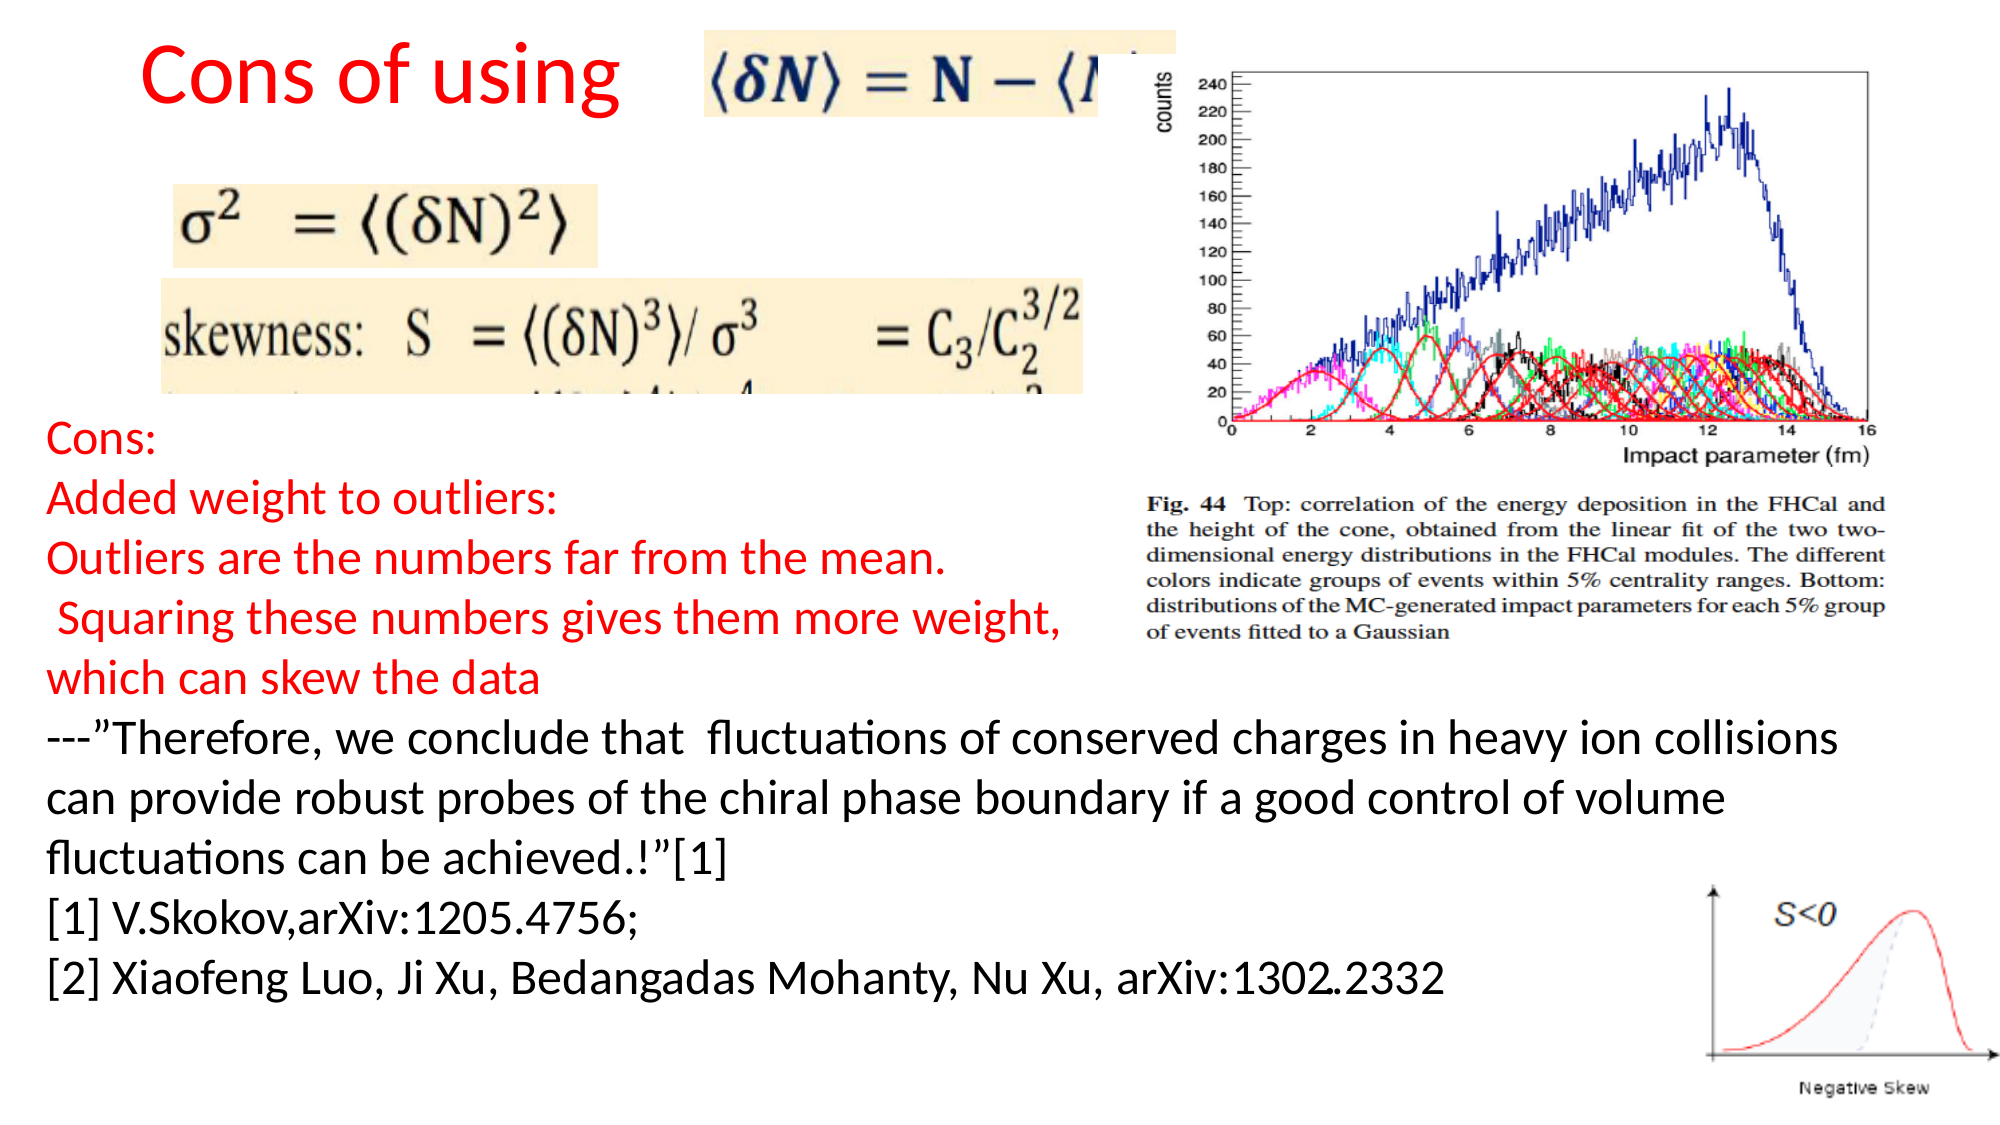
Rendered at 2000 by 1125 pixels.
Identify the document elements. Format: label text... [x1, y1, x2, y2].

picture [172, 184, 599, 269]
picture [160, 278, 1083, 394]
text_box Cons: Added weight to outliers: Outliers are the numbers far from the mean. Squaring these numbers gives them more weight, which can skew the data ---”Therefore, we conclude that fluctuations of conserved charges in heavy ion collisions can provide robust probes of the chiral phase boundary if a good control of volume fluctuations can be achieved.!”[1] [1] V.Skokov,arXiv:1205.4756; [2] Xiaofeng Luo, Ji Xu, Bedangadas Mohanty, Nu Xu, arXiv:1302.2332 [31, 397, 1879, 1012]
picture [1682, 879, 2000, 1125]
picture [704, 30, 1922, 663]
title Cons of using [125, 0, 670, 244]
